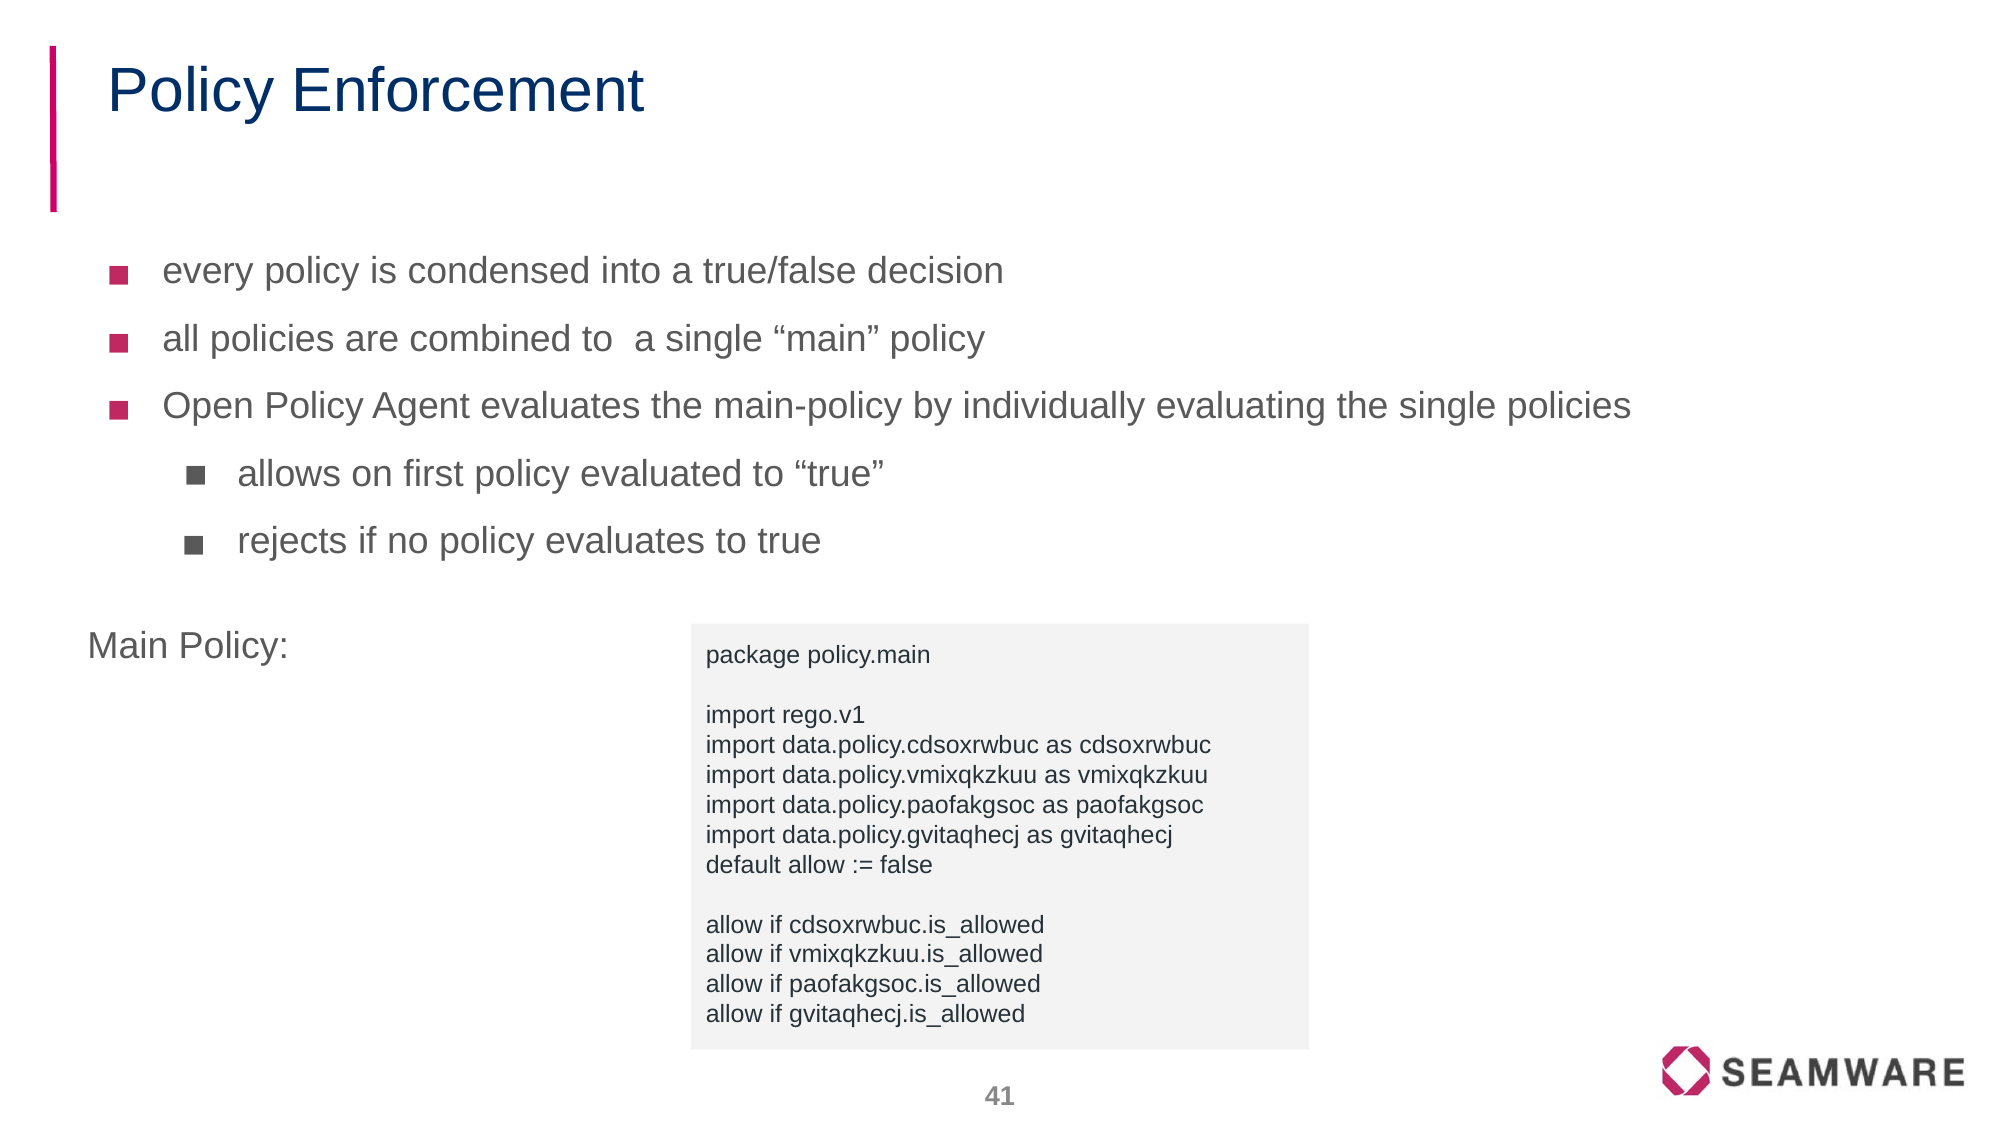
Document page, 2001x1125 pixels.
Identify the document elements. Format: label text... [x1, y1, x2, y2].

slide_number 40 [887, 1065, 1113, 1125]
list every policy is condensed into a true/false decision all policies are combined to a single “main” policy Open Policy Agent evaluates the main-policy by individually evaluating the single policies allows on first policy evaluated to “true” rejects if no policy evaluates to true [72, 222, 1921, 563]
text_box Main Policy: [72, 605, 831, 681]
picture [1656, 1040, 1975, 1101]
title Policy Enforcement [92, 41, 1921, 207]
text_box package policy.main import rego.v1 import data.policy.cdsoxrwbuc as cdsoxrwbuc import data.policy.vmixqkzkuu as vmixqkzkuu import data.policy.paofakgsoc as paofakgsoc import data.policy.gvitaqhecj as gvitaqhecj default allow := false allow if cdsoxrwbuc.is_allowed allow if vmixqkzkuu.is_allowed allow if paofakgsoc.is_allowed allow if gvitaqhecj.is_allowed [690, 623, 1310, 1050]
